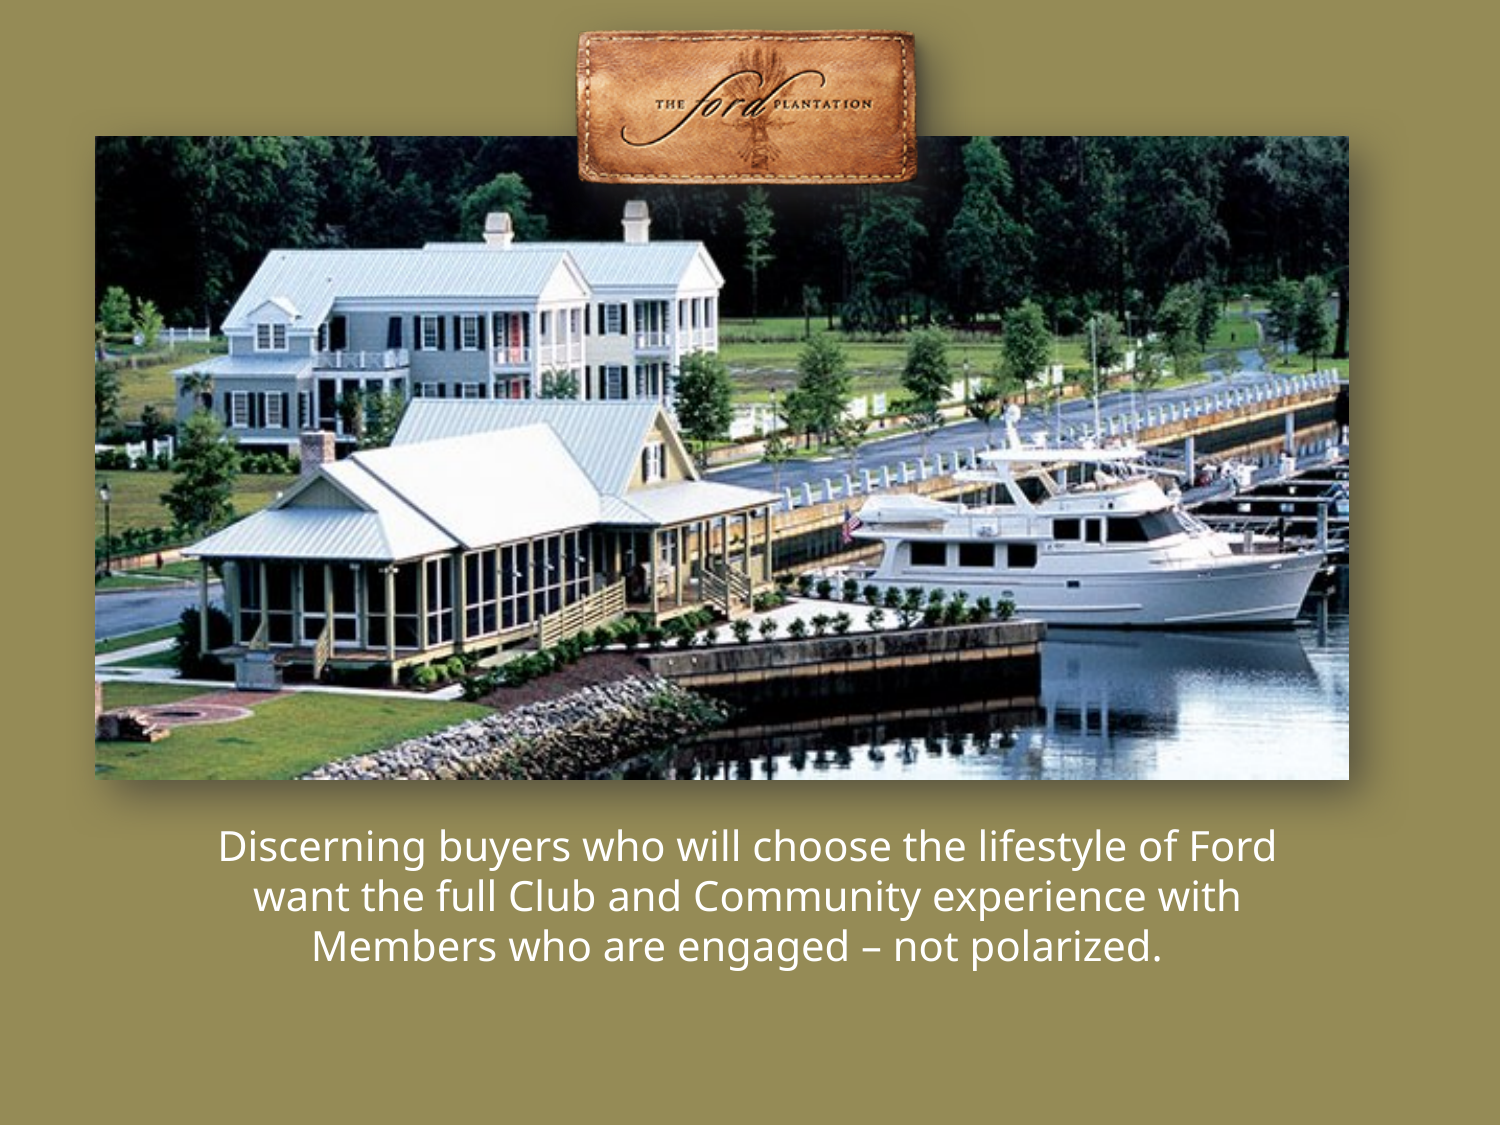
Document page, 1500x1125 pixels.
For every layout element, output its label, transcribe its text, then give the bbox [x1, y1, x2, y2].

list Discerning buyers who will choose the lifestyle of Ford want the full Club and Community experience with Members who are engaged – not polarized. [63, 812, 1443, 1105]
picture [95, 29, 1349, 781]
